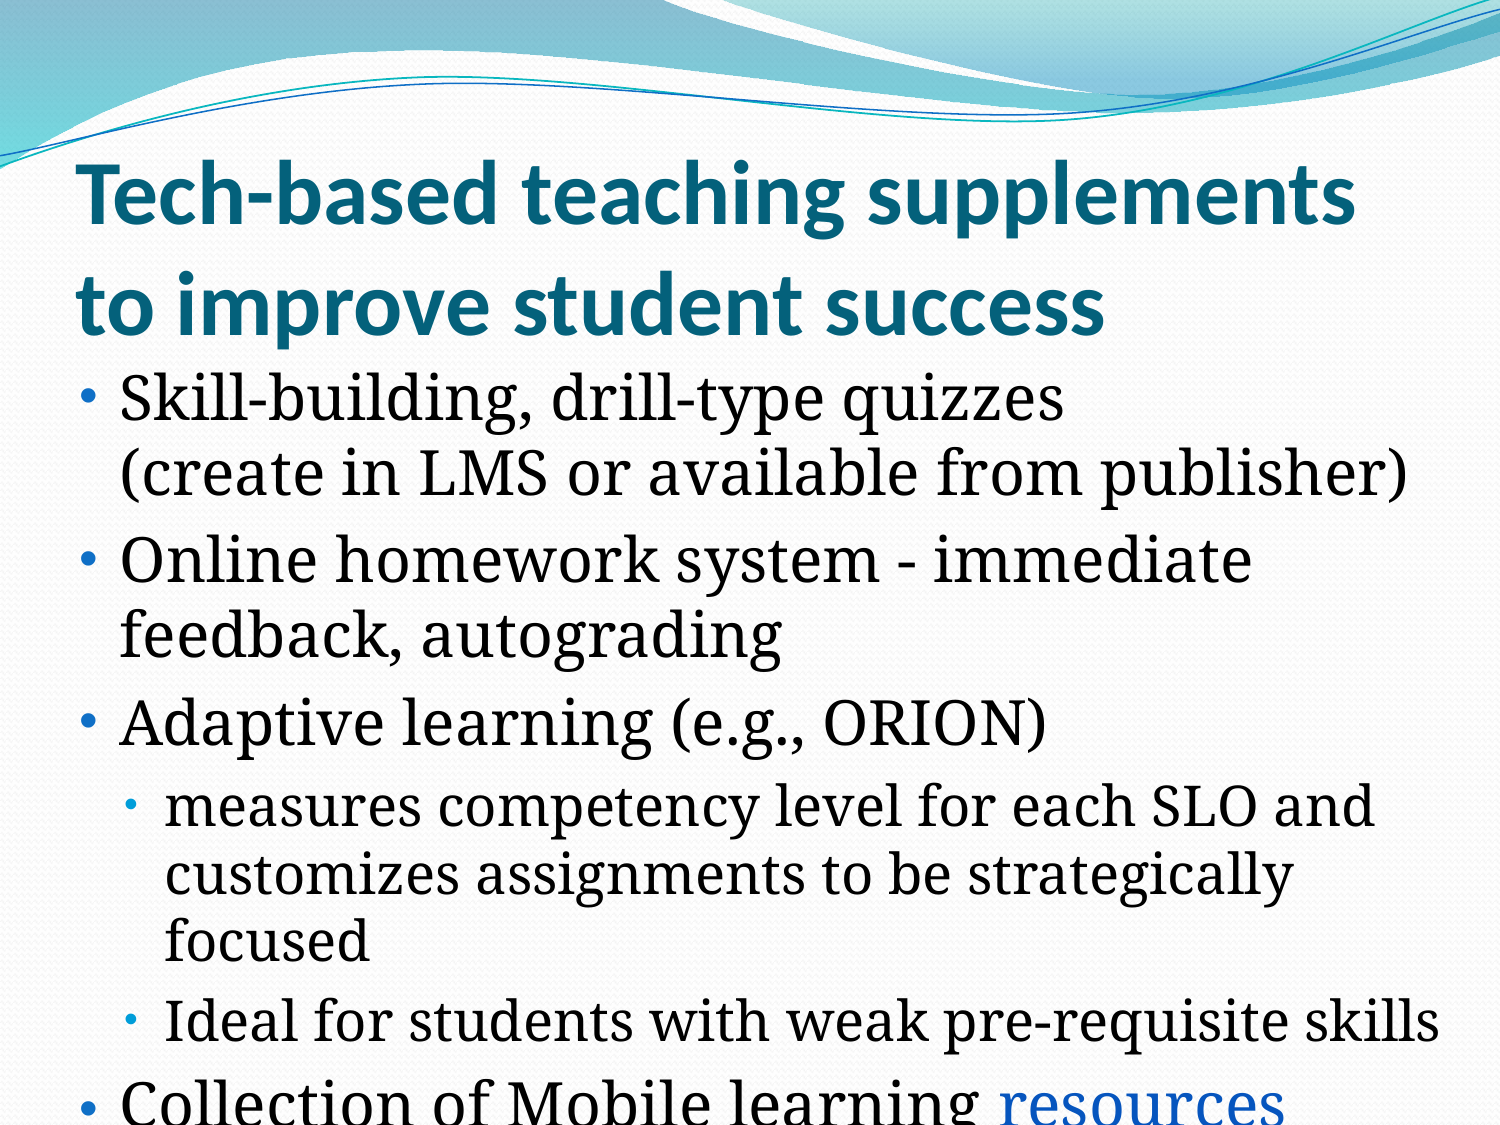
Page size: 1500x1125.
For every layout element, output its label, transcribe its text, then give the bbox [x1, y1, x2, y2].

list Skill-building, drill-type quizzes (create in LMS or available from publisher) Online homework system - immediate feedback, autograding Adaptive learning (e.g., ORION) measures competency level for each SLO and customizes assignments to be strategically focused Ideal for students with weak pre-requisite skills Collection of Mobile learning resources [0, 350, 1500, 1125]
title Tech-based teaching supplements to improve student success [75, 125, 1425, 350]
